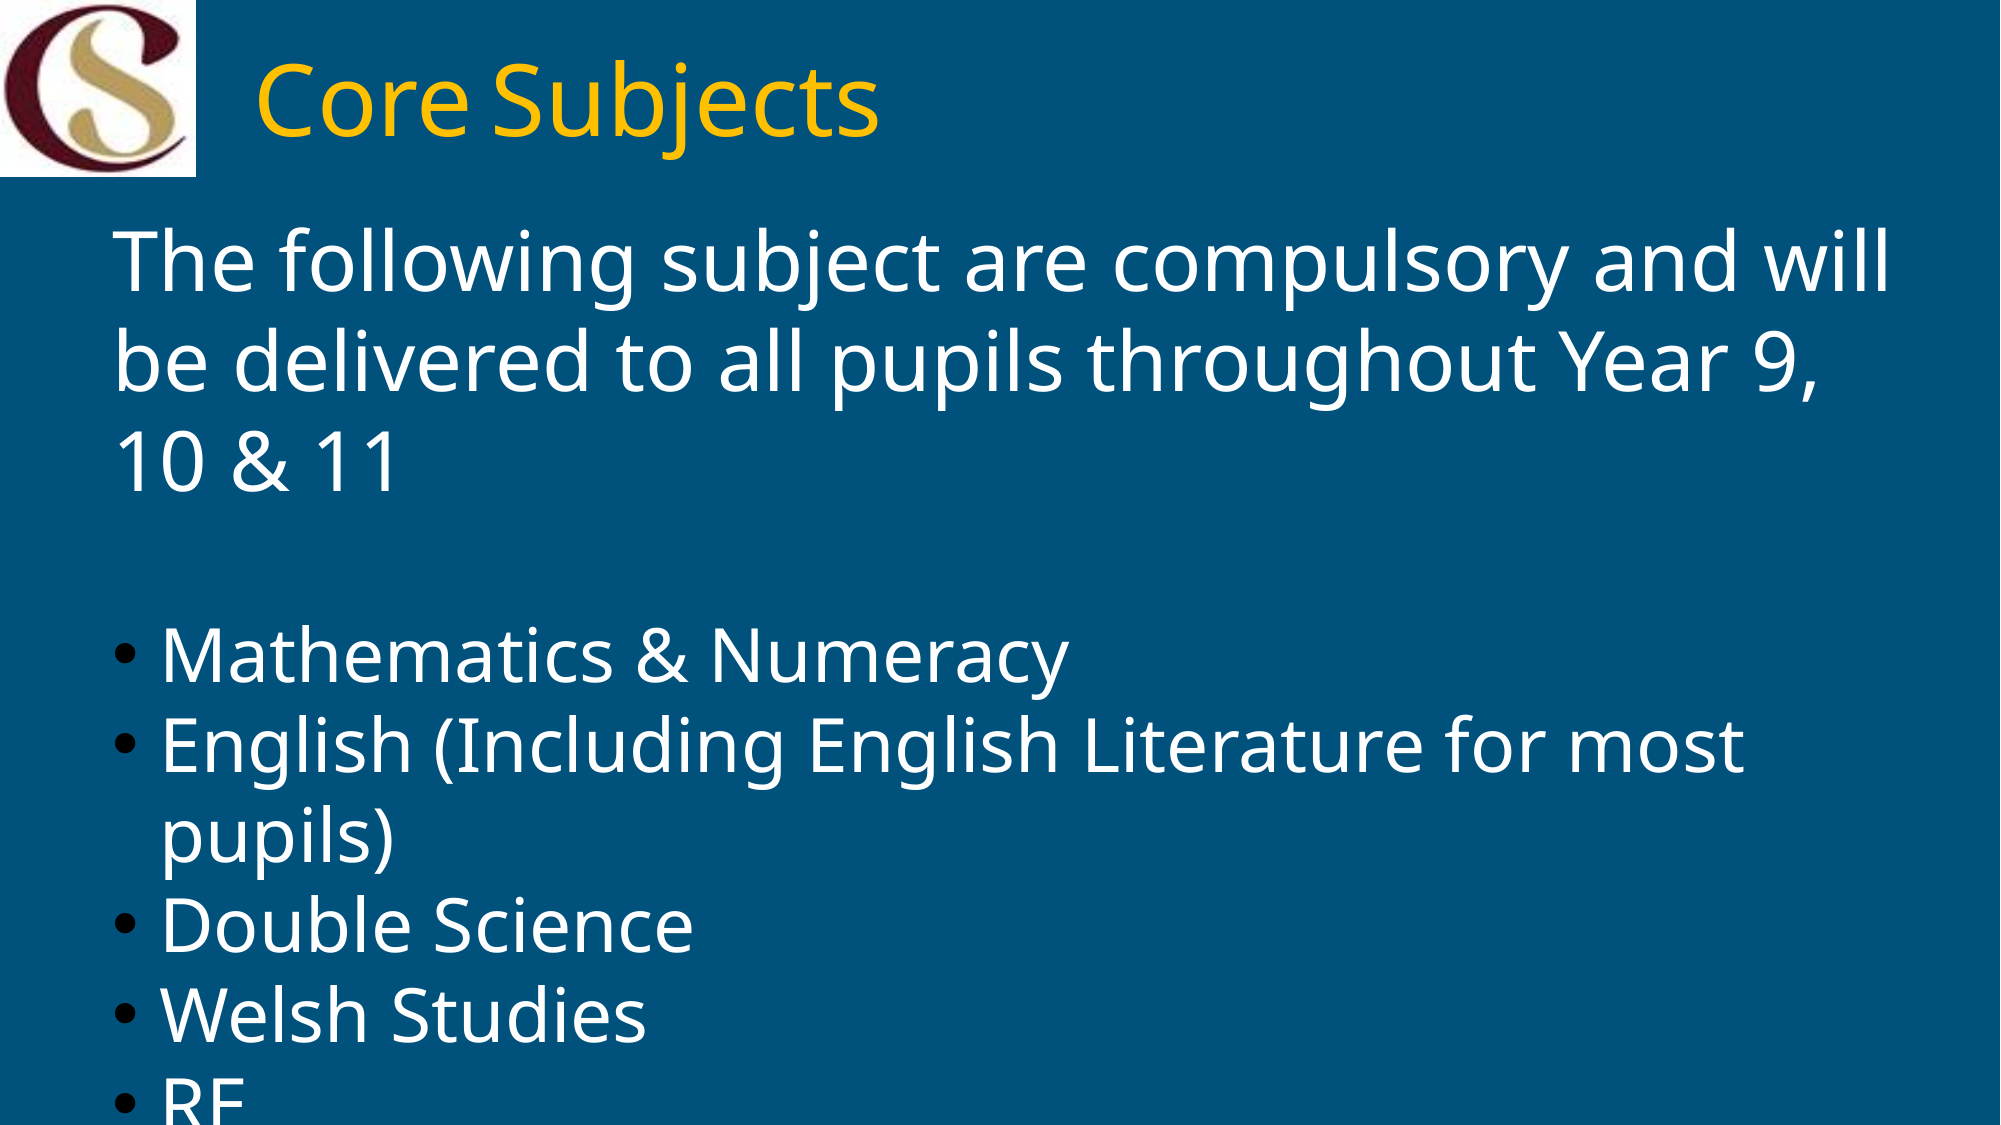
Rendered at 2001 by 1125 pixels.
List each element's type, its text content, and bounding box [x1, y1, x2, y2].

title Core Subjects [233, 26, 1919, 177]
picture [0, 0, 195, 176]
text_box The following subject are compulsory and will be delivered to all pupils throughout Year 9, 10 & 11 Mathematics & Numeracy English (Including English Literature for most pupils) Double Science Welsh Studies RE Physical Education Skills Challenge Certificate [97, 200, 1937, 1125]
